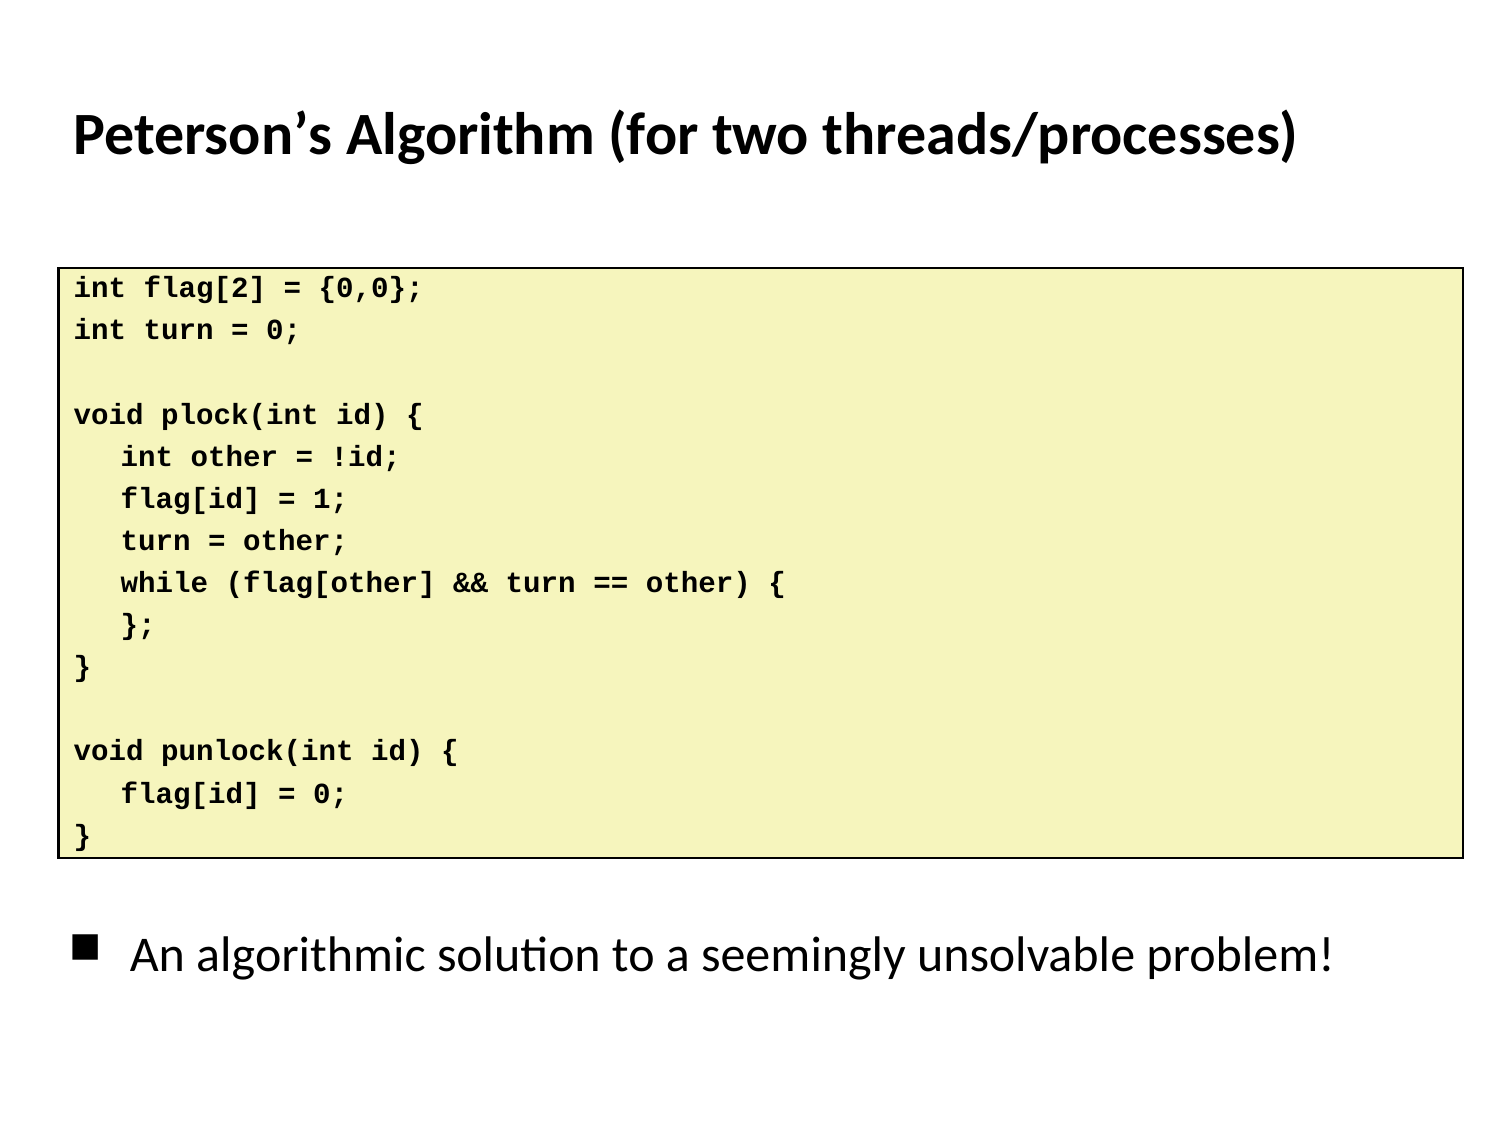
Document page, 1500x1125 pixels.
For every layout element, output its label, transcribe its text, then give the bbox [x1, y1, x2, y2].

text_box int flag[2] = {0,0}; int turn = 0; void plock(int id) { int other = !id; flag[id] = 1; turn = other; while (flag[other] && turn == other) { }; } void punlock(int id) { flag[id] = 0; } [58, 267, 1463, 859]
title Peterson’s Algorithm (for two threads/processes) [58, 71, 1464, 197]
list An algorithmic solution to a seemingly unsolvable problem! [58, 901, 1464, 1125]
